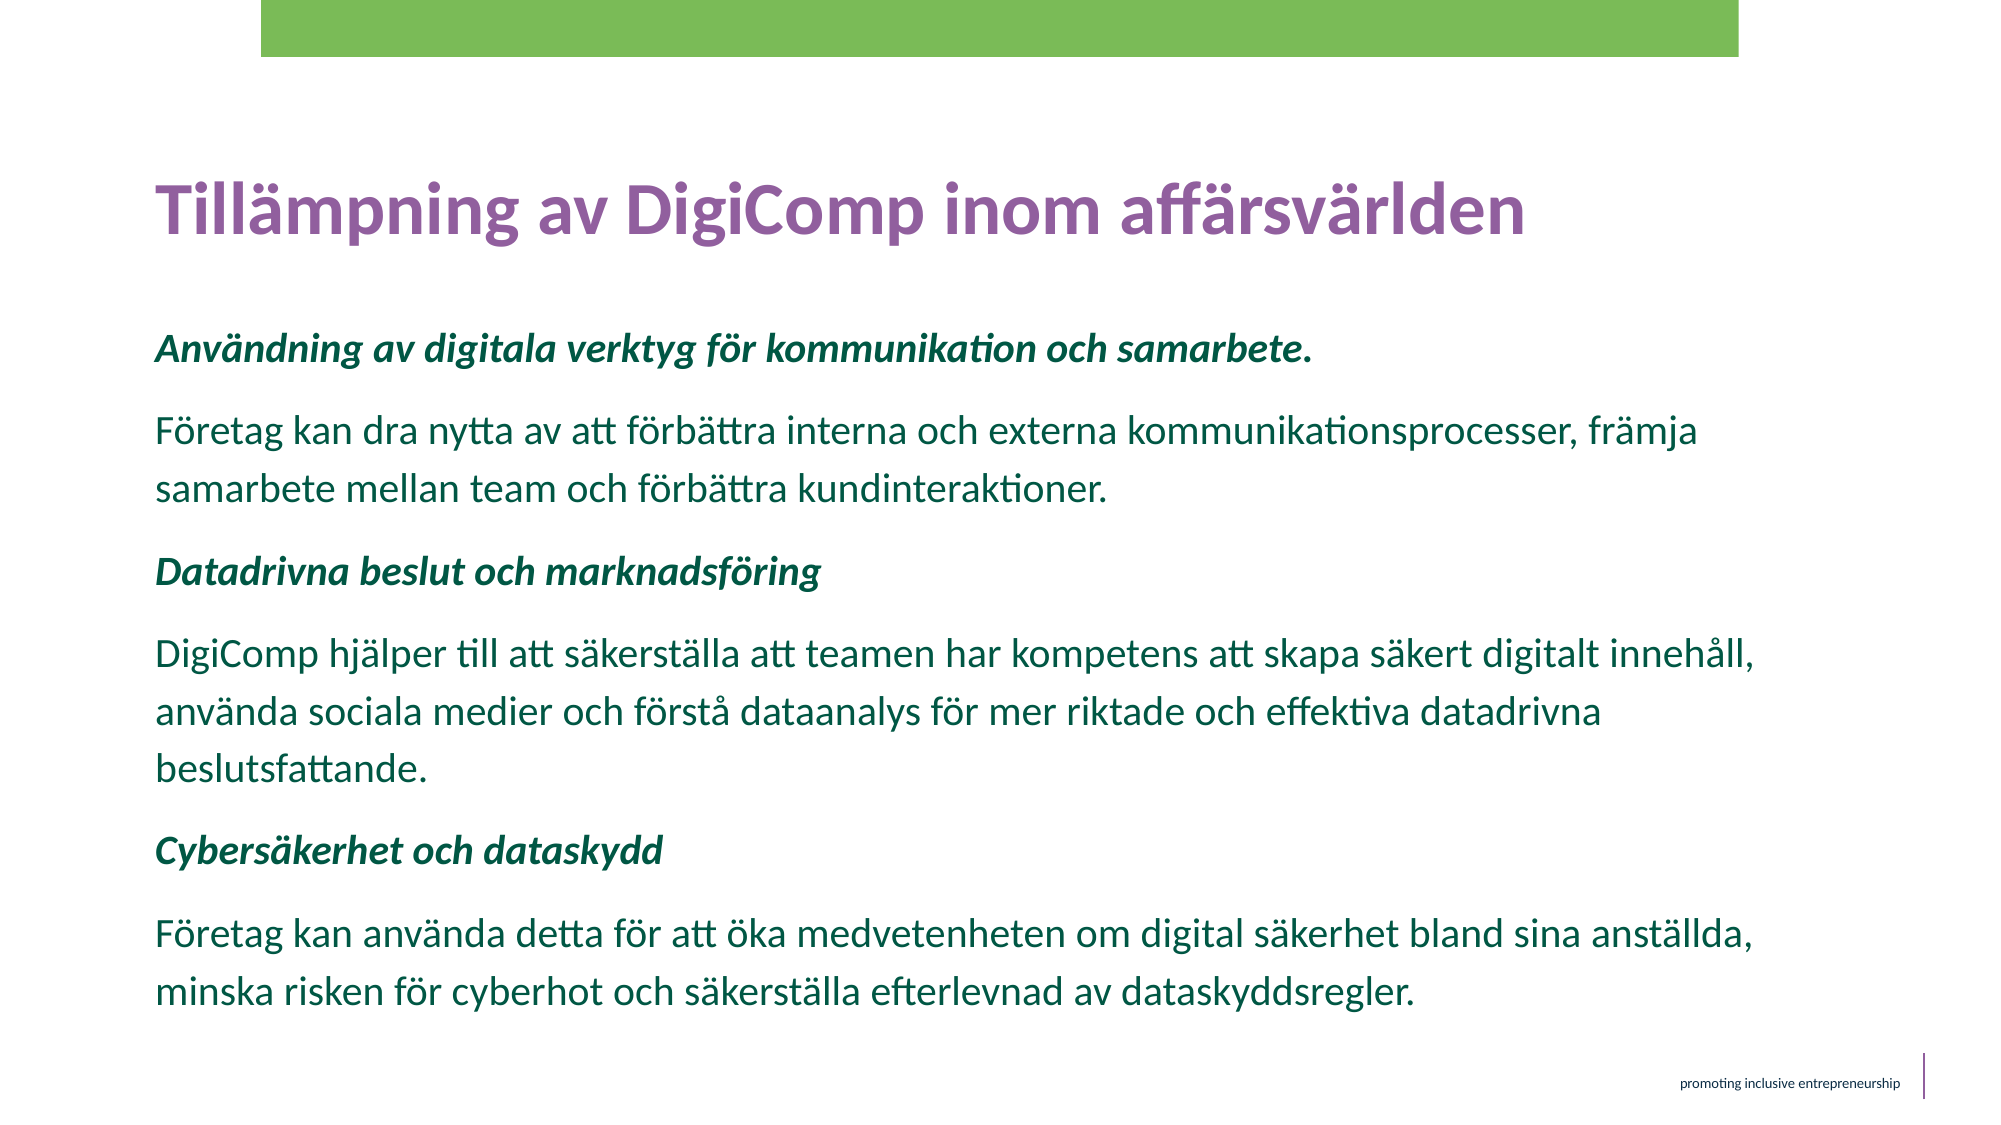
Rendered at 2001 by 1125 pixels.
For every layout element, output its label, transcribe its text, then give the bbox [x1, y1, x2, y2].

list Användning av digitala verktyg för kommunikation och samarbete. Företag kan dra nytta av att förbättra interna och externa kommunikationsprocesser, främja samarbete mellan team och förbättra kundinteraktioner. Datadrivna beslut och marknadsföring DigiComp hjälper till att säkerställa att teamen har kompetens att skapa säkert digitalt innehåll, använda sociala medier och förstå dataanalys för mer riktade och effektiva datadrivna beslutsfattande. Cybersäkerhet och dataskydd Företag kan använda detta för att öka medvetenheten om digital säkerhet bland sina anställda, minska risken för cyberhot och säkerställa efterlevnad av dataskyddsregler. [140, 305, 1860, 1035]
list Tillämpning av DigiComp inom affärsvärlden [140, 151, 1860, 284]
